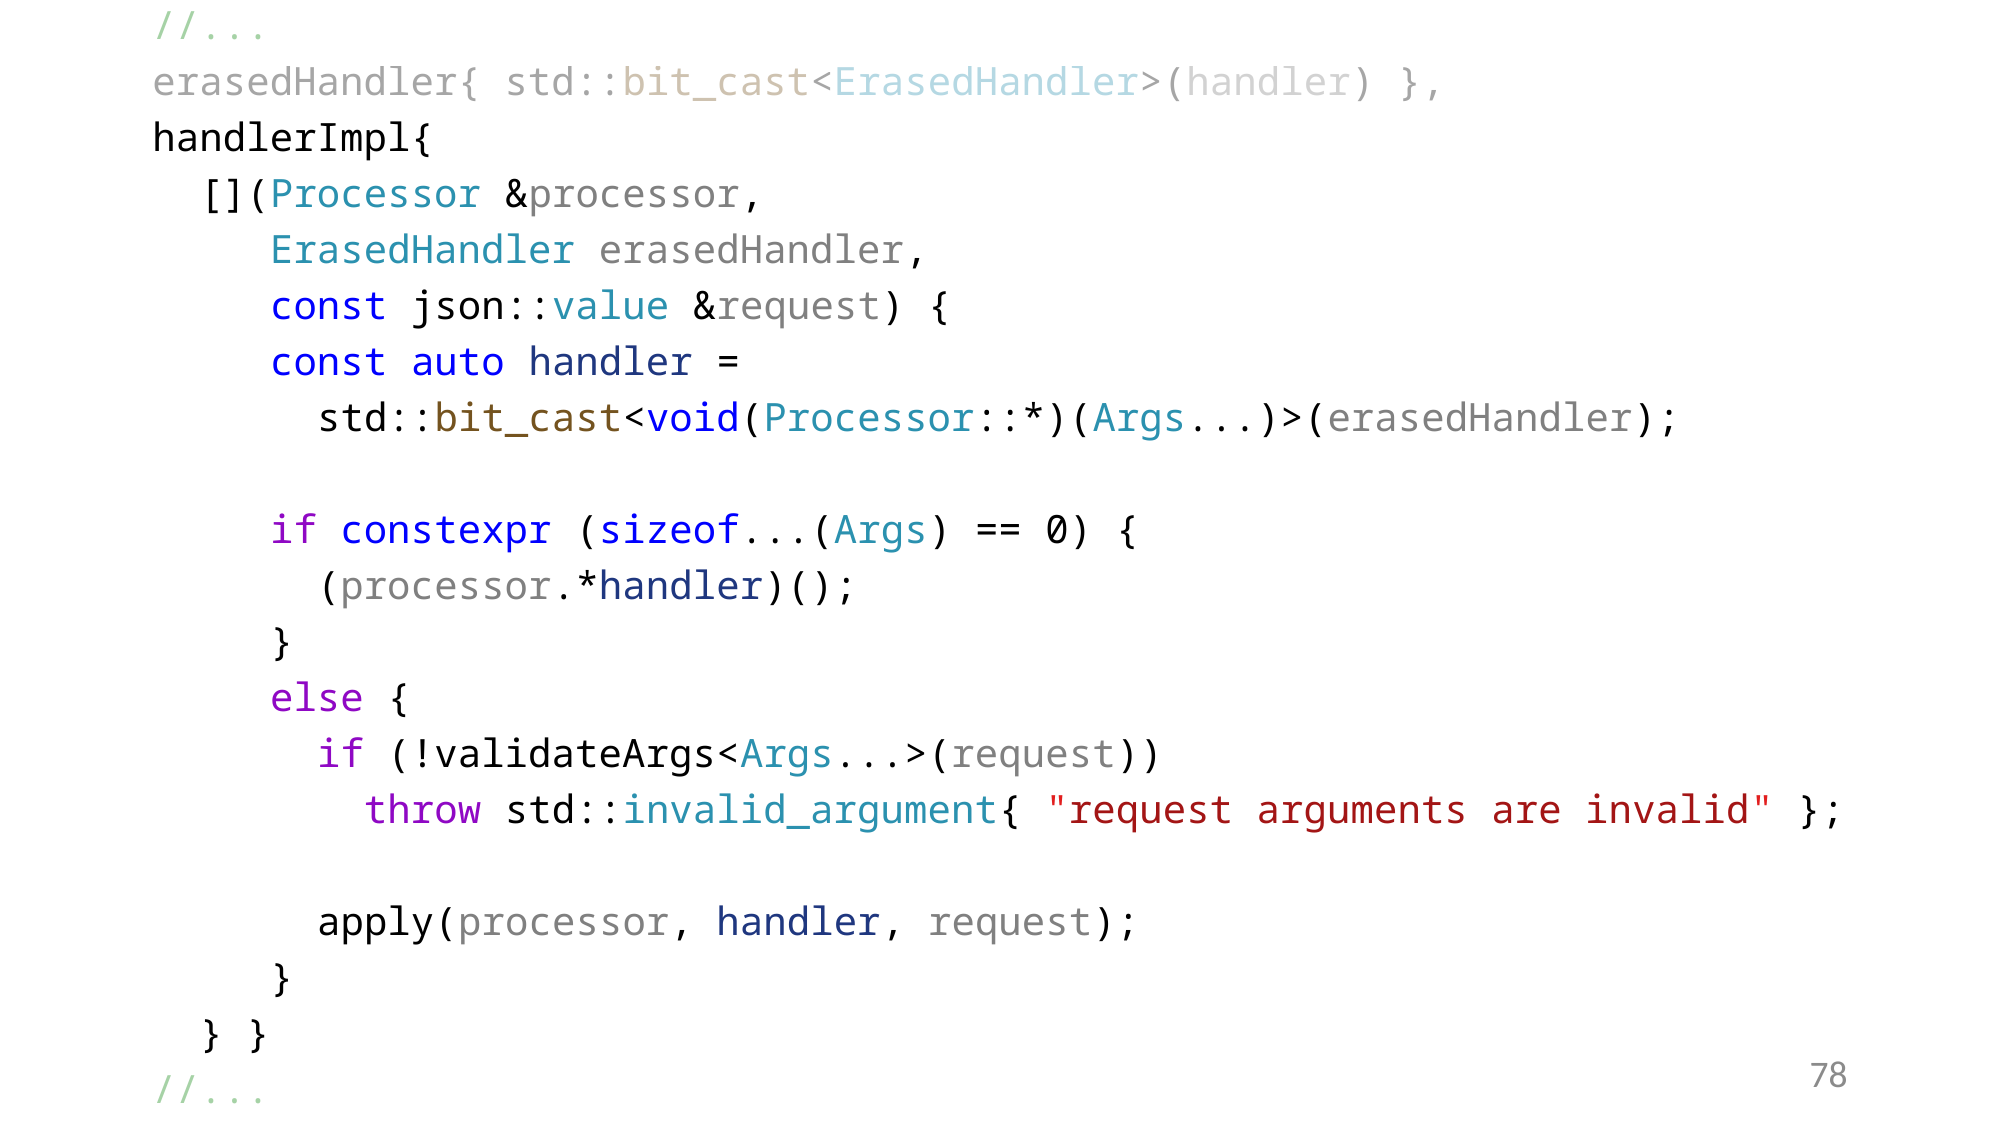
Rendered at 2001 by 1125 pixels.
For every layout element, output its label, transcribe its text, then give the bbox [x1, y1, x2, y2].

list //... erasedHandler{ std::bit_cast<ErasedHandler>(handler) }, handlerImpl{ [](Processor &processor, ErasedHandler erasedHandler, const json::value &request) { const auto handler = std::bit_cast<void(Processor::*)(Args...)>(erasedHandler); if constexpr (sizeof...(Args) == 0) { (processor.*handler)(); } else { if (!validateArgs<Args...>(request)) throw std::invalid_argument{ "request arguments are invalid" }; apply(processor, handler, request); } } } //... [137, 0, 2000, 1124]
slide_number 78 [1412, 1042, 1863, 1103]
